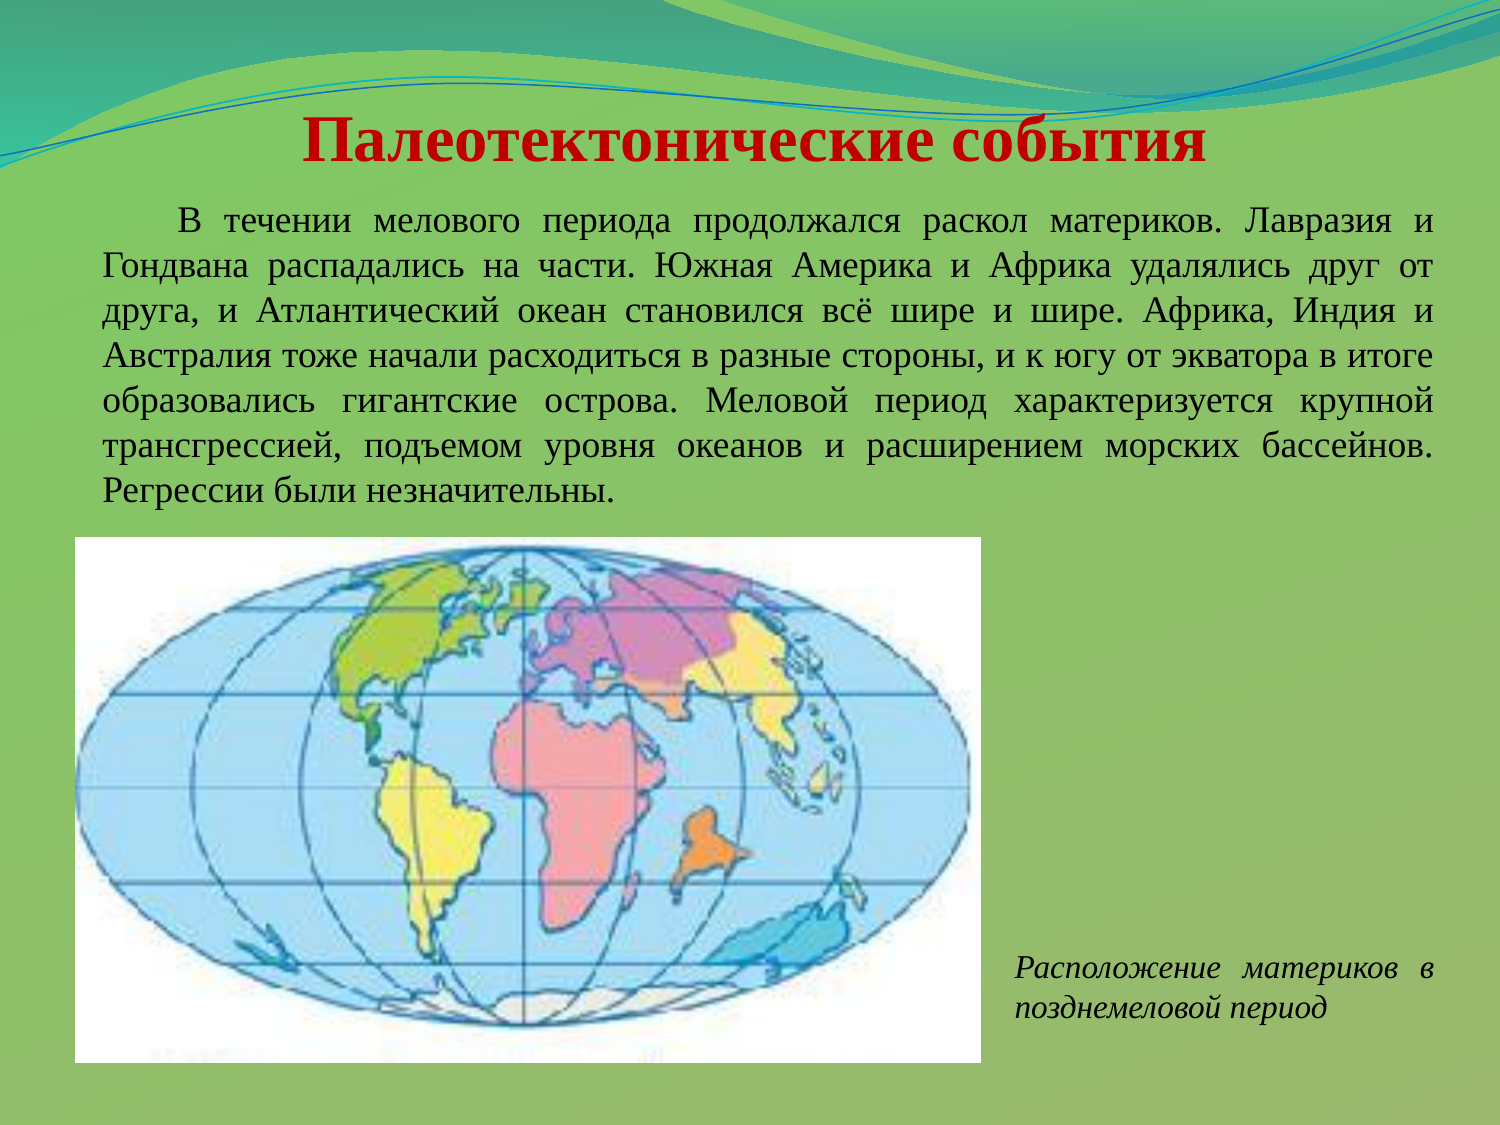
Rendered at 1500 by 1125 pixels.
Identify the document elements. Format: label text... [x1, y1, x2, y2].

picture [74, 537, 982, 1063]
text_box Расположение материков в позднемеловой период [999, 937, 1450, 1032]
text_box Палеотектонические события [287, 87, 1250, 183]
text_box В течении мелового периода продолжался раскол материков. Лавразия и Гондвана распадались на части. Южная Америка и Африка удалялись друг от друга, и Атлантический океан становился всё шире и шире. Африка, Индия и Австралия тоже начали расходиться в разные стороны, и к югу от экватора в итоге образовались гигантские острова. Меловой период характеризуется крупной трансгрессией, подъемом уровня океанов и расширением морских бассейнов. Регрессии были незначительны. [87, 187, 1450, 563]
